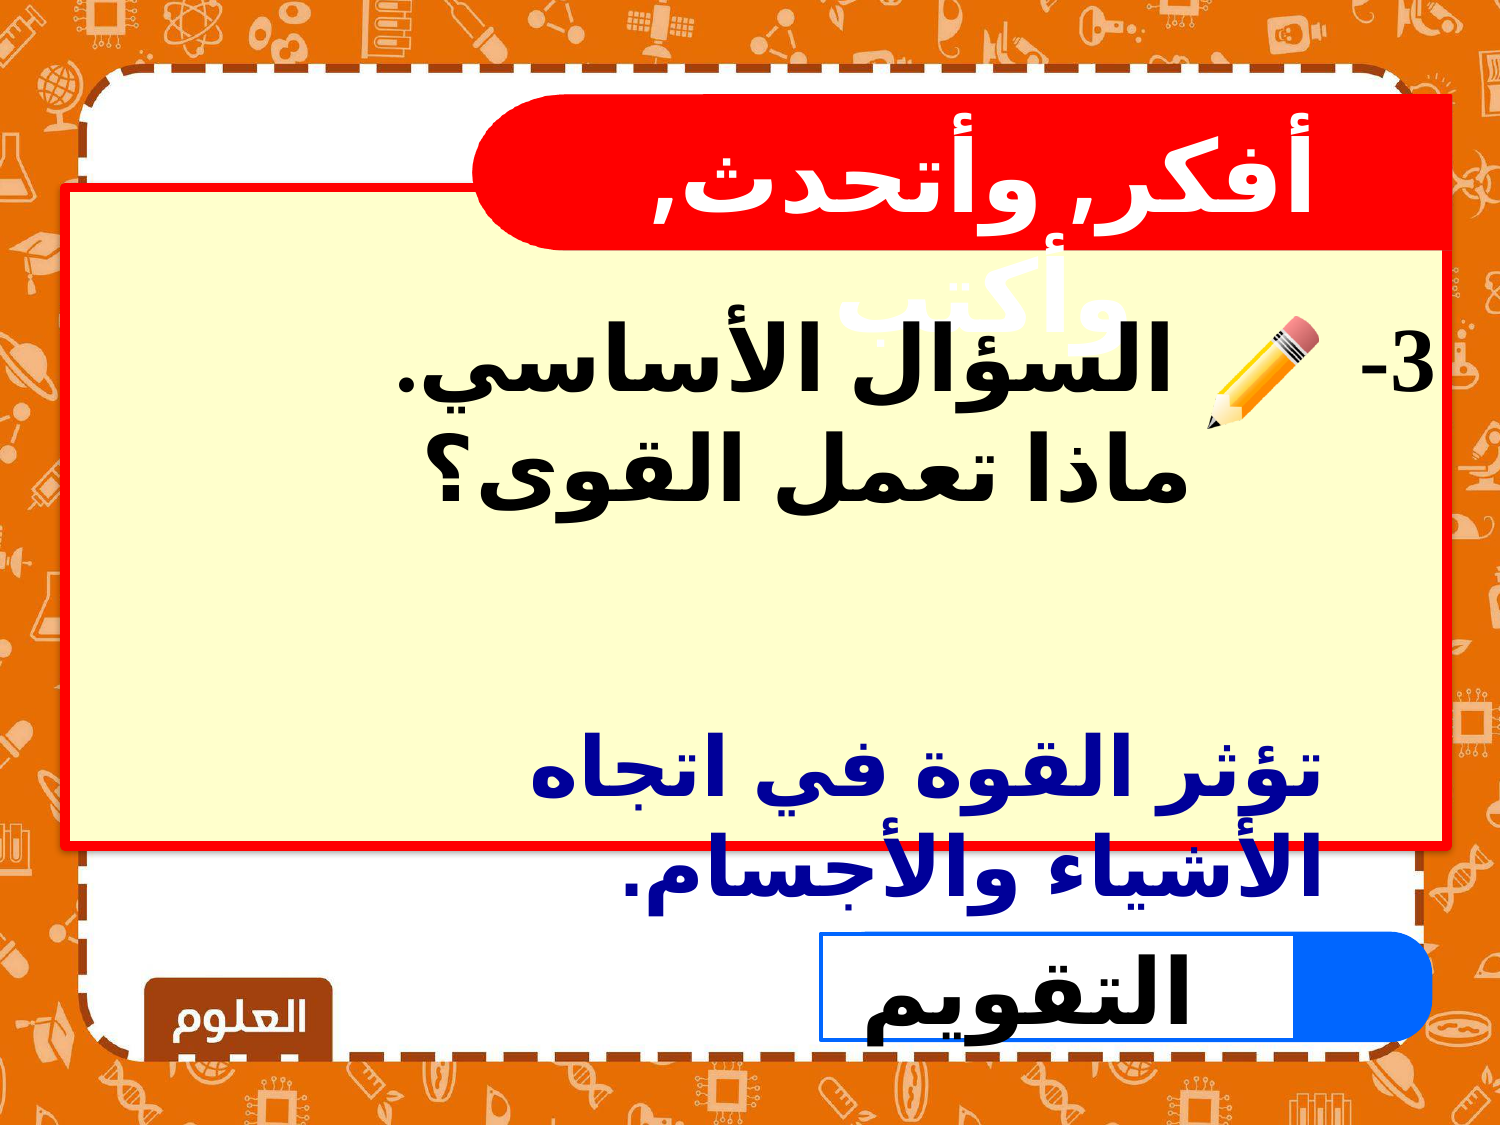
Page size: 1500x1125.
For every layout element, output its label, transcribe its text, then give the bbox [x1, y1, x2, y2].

text_box التقويم [847, 925, 1210, 932]
text_box تؤثر القوة في اتجاه الأشياء والأجسام. [246, 855, 1341, 921]
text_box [64, 93, 1454, 847]
picture [0, 0, 1500, 1125]
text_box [820, 933, 1431, 1041]
